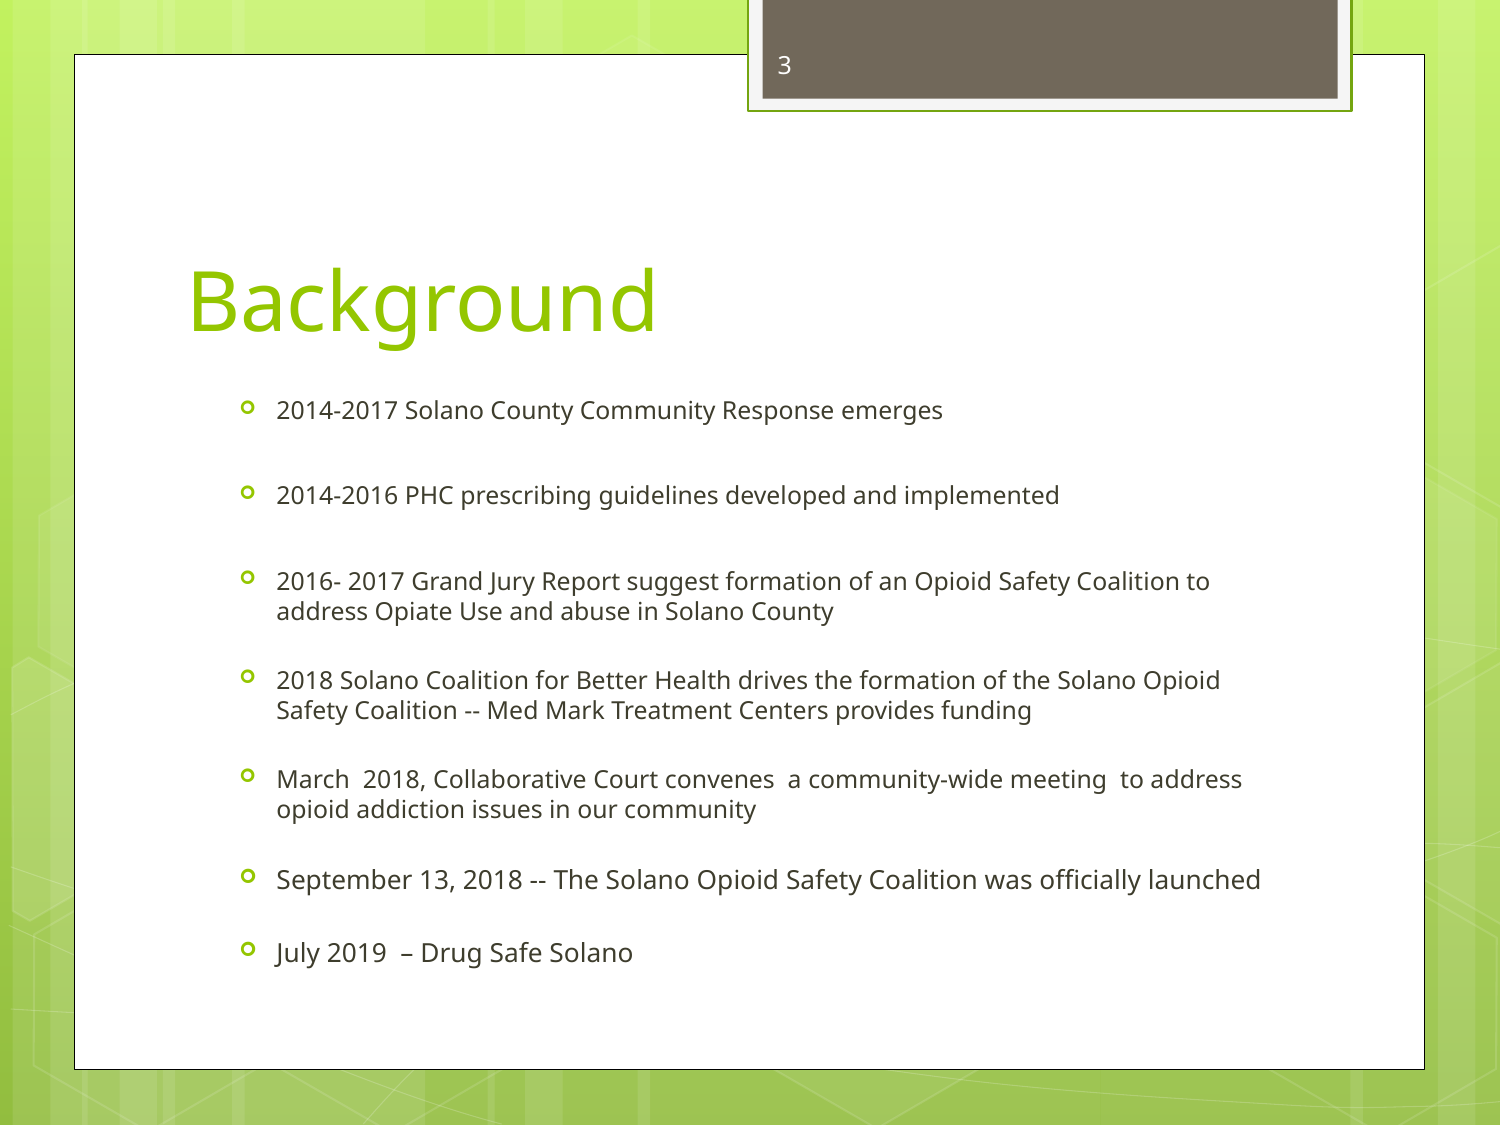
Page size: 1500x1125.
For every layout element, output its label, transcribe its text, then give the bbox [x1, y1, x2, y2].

title Background [171, 168, 1324, 357]
slide_number 3 [762, 36, 982, 97]
list 2014-2017 Solano County Community Response emerges 2014-2016 PHC prescribing guidelines developed and implemented 2016- 2017 Grand Jury Report suggest formation of an Opioid Safety Coalition to address Opiate Use and abuse in Solano County 2018 Solano Coalition for Better Health drives the formation of the Solano Opioid Safety Coalition -- Med Mark Treatment Centers provides funding March 2018, Collaborative Court convenes a community-wide meeting to address opioid addiction issues in our community September 13, 2018 -- The Solano Opioid Safety Coalition was officially launched July 2019 – Drug Safe Solano [174, 387, 1287, 1000]
